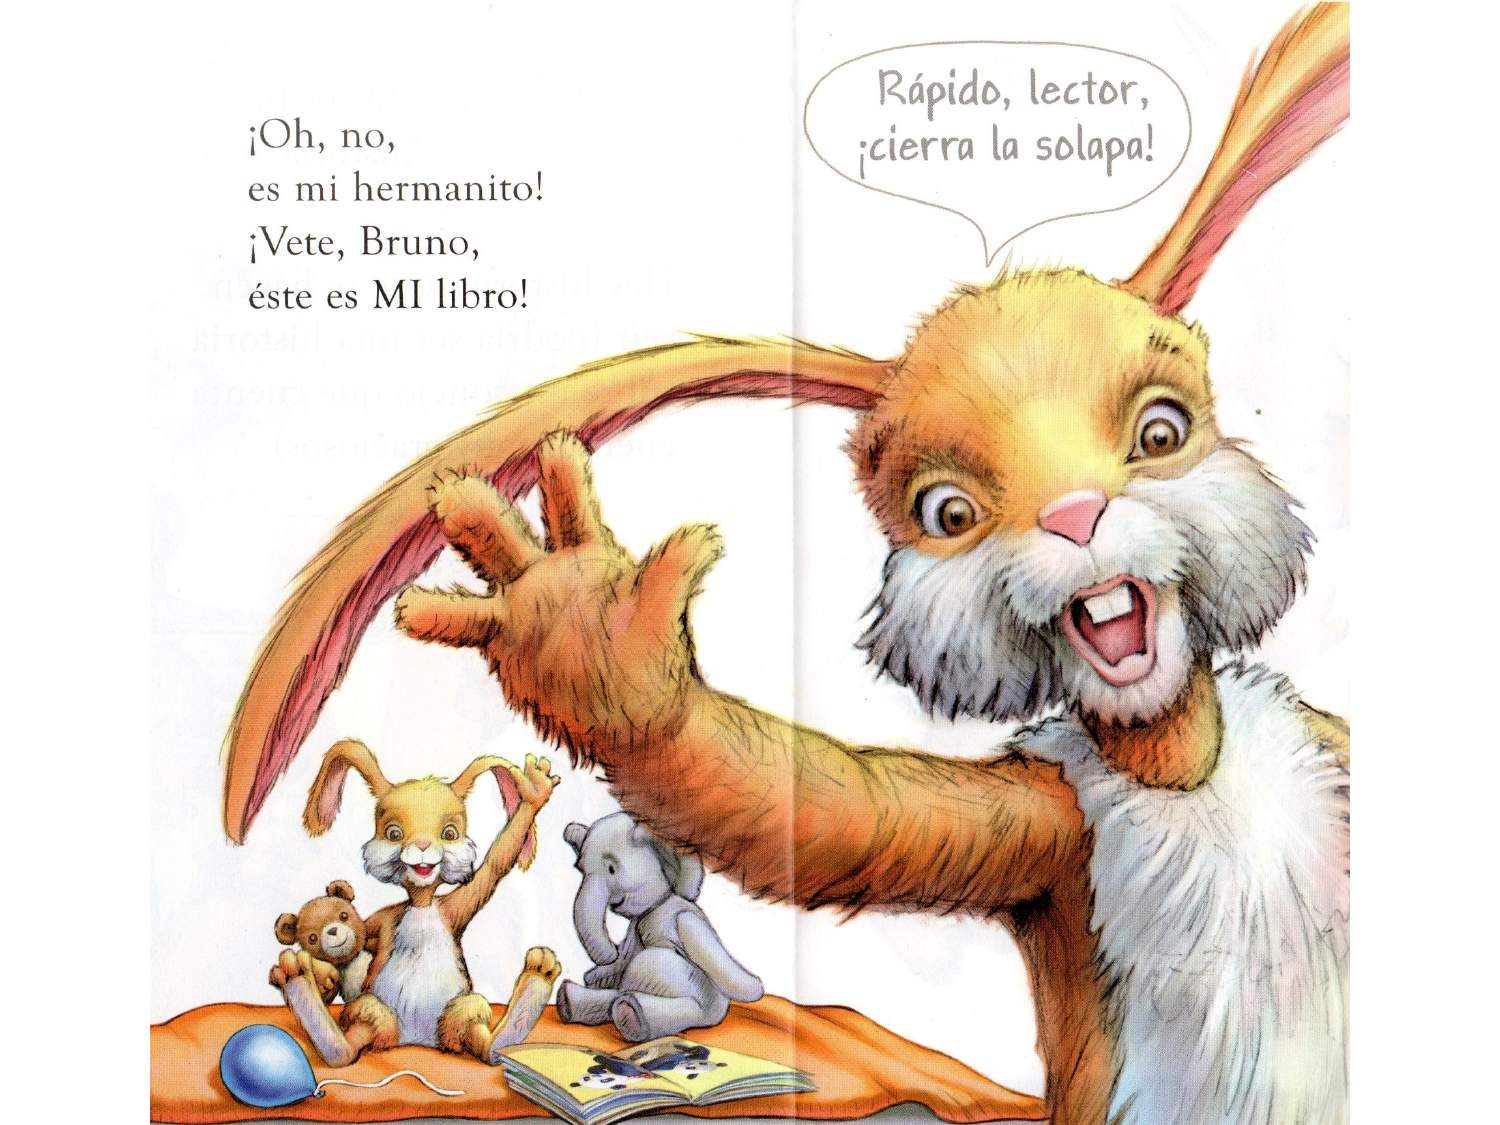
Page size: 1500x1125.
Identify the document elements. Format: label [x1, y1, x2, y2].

picture [150, 0, 1350, 1125]
